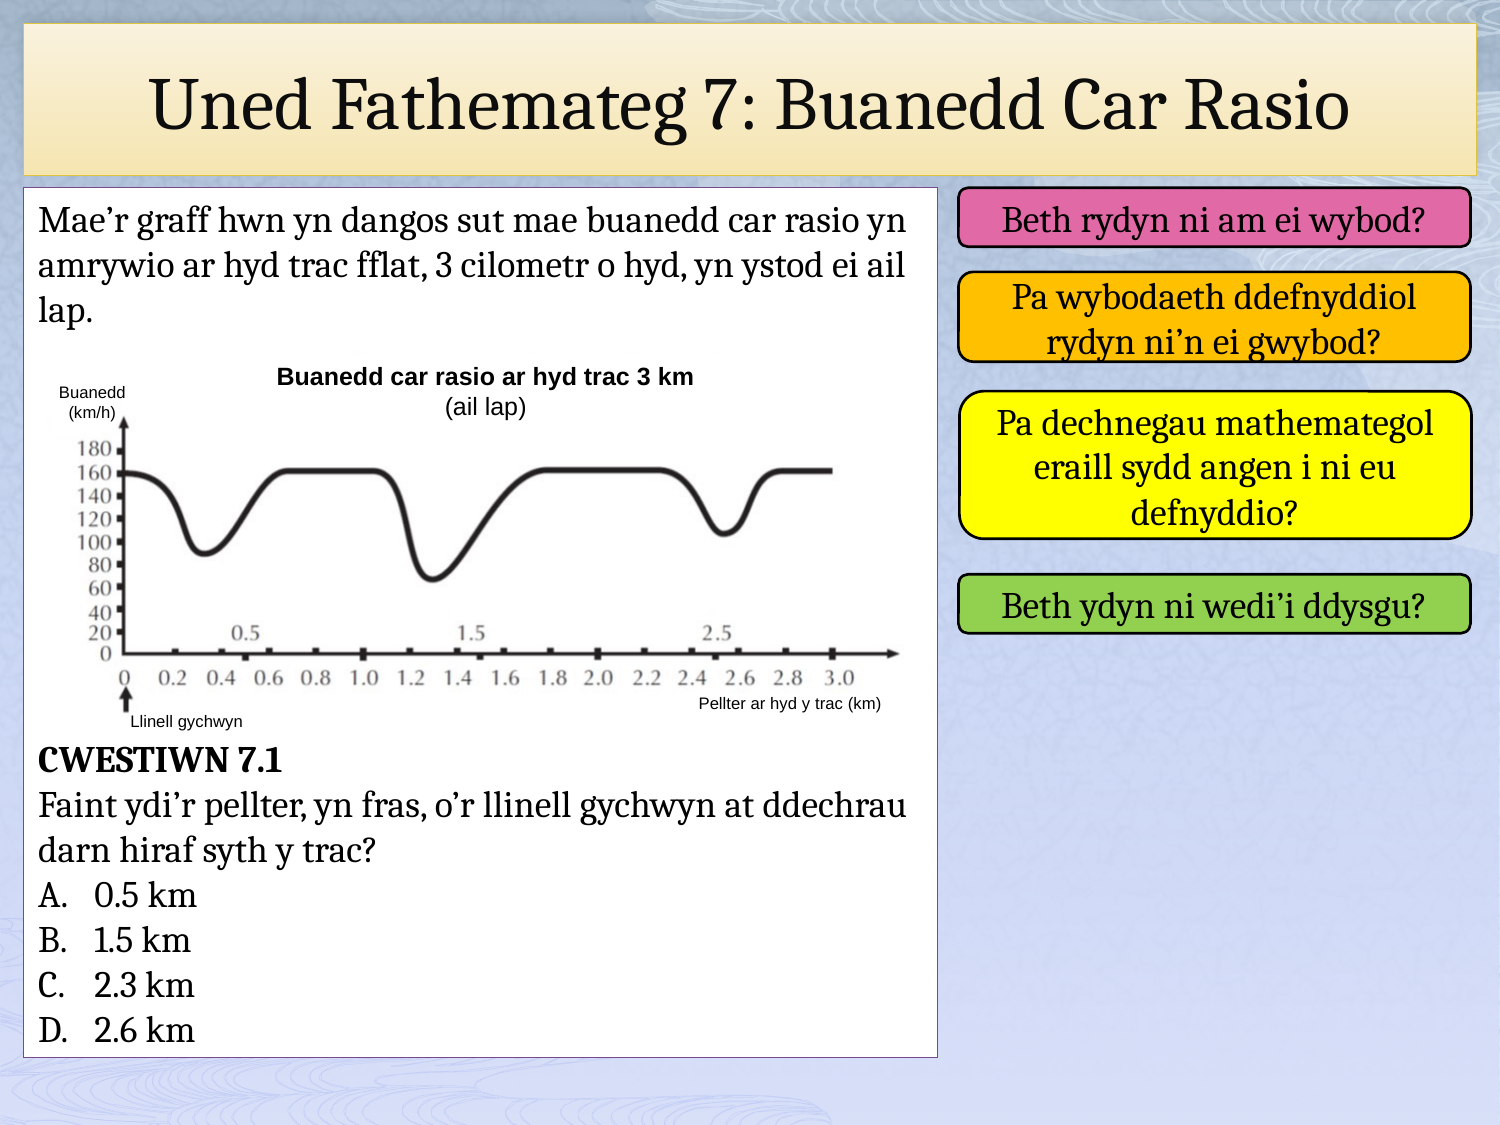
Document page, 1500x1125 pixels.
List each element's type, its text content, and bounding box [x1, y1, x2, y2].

text_box Beth rydyn ni am ei wybod? [957, 186, 1472, 249]
text_box Pa dechnegau mathemategol eraill sydd angen i ni eu defnyddio? [960, 389, 1473, 541]
text_box Mae’r graff hwn yn dangos sut mae buanedd car rasio yn amrywio ar hyd trac fflat, 3 cilometr o hyd, yn ystod ei ail lap. CWESTIWN 7.1 Faint ydi’r pellter, yn fras, o’r llinell gychwyn at ddechrau darn hiraf syth y trac? 0.5 km 1.5 km 2.3 km 2.6 km [23, 187, 938, 1058]
text_box Beth ydyn ni wedi’i ddysgu? [960, 572, 1472, 635]
title Uned Fathemateg 7: Buanedd Car Rasio [23, 23, 1477, 176]
text_box Pa wybodaeth ddefnyddiol rydyn ni’n ei gwybod? [957, 270, 1472, 364]
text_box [42, 351, 958, 740]
